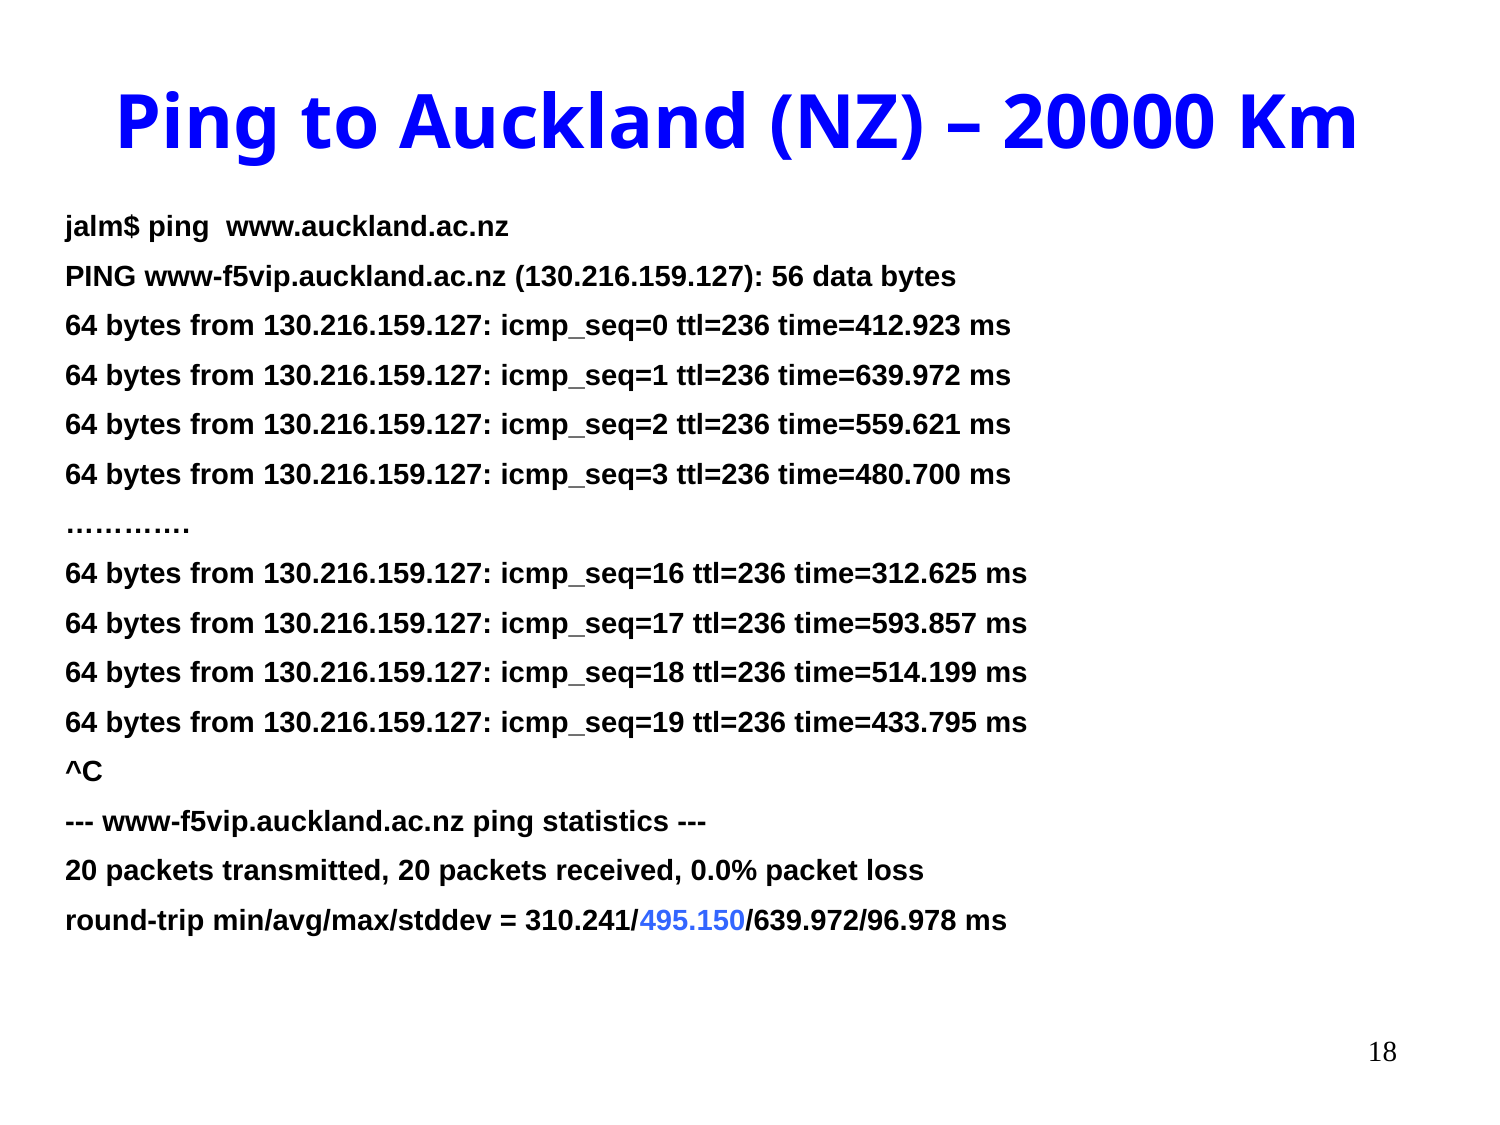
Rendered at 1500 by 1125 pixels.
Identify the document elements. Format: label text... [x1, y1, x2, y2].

list jalm$ ping www.auckland.ac.nz PING www-f5vip.auckland.ac.nz (130.216.159.127): 56 data bytes 64 bytes from 130.216.159.127: icmp_seq=0 ttl=236 time=412.923 ms 64 bytes from 130.216.159.127: icmp_seq=1 ttl=236 time=639.972 ms 64 bytes from 130.216.159.127: icmp_seq=2 ttl=236 time=559.621 ms 64 bytes from 130.216.159.127: icmp_seq=3 ttl=236 time=480.700 ms …………. 64 bytes from 130.216.159.127: icmp_seq=16 ttl=236 time=312.625 ms 64 bytes from 130.216.159.127: icmp_seq=17 ttl=236 time=593.857 ms 64 bytes from 130.216.159.127: icmp_seq=18 ttl=236 time=514.199 ms 64 bytes from 130.216.159.127: icmp_seq=19 ttl=236 time=433.795 ms ^C --- www-f5vip.auckland.ac.nz ping statistics --- 20 packets transmitted, 20 packets received, 0.0% packet loss round-trip min/avg/max/stddev = 310.241/495.150/639.972/96.978 ms [50, 200, 1463, 1100]
title Ping to Auckland (NZ) – 20000 Km [50, 62, 1425, 175]
slide_number 18 [1262, 1025, 1413, 1088]
